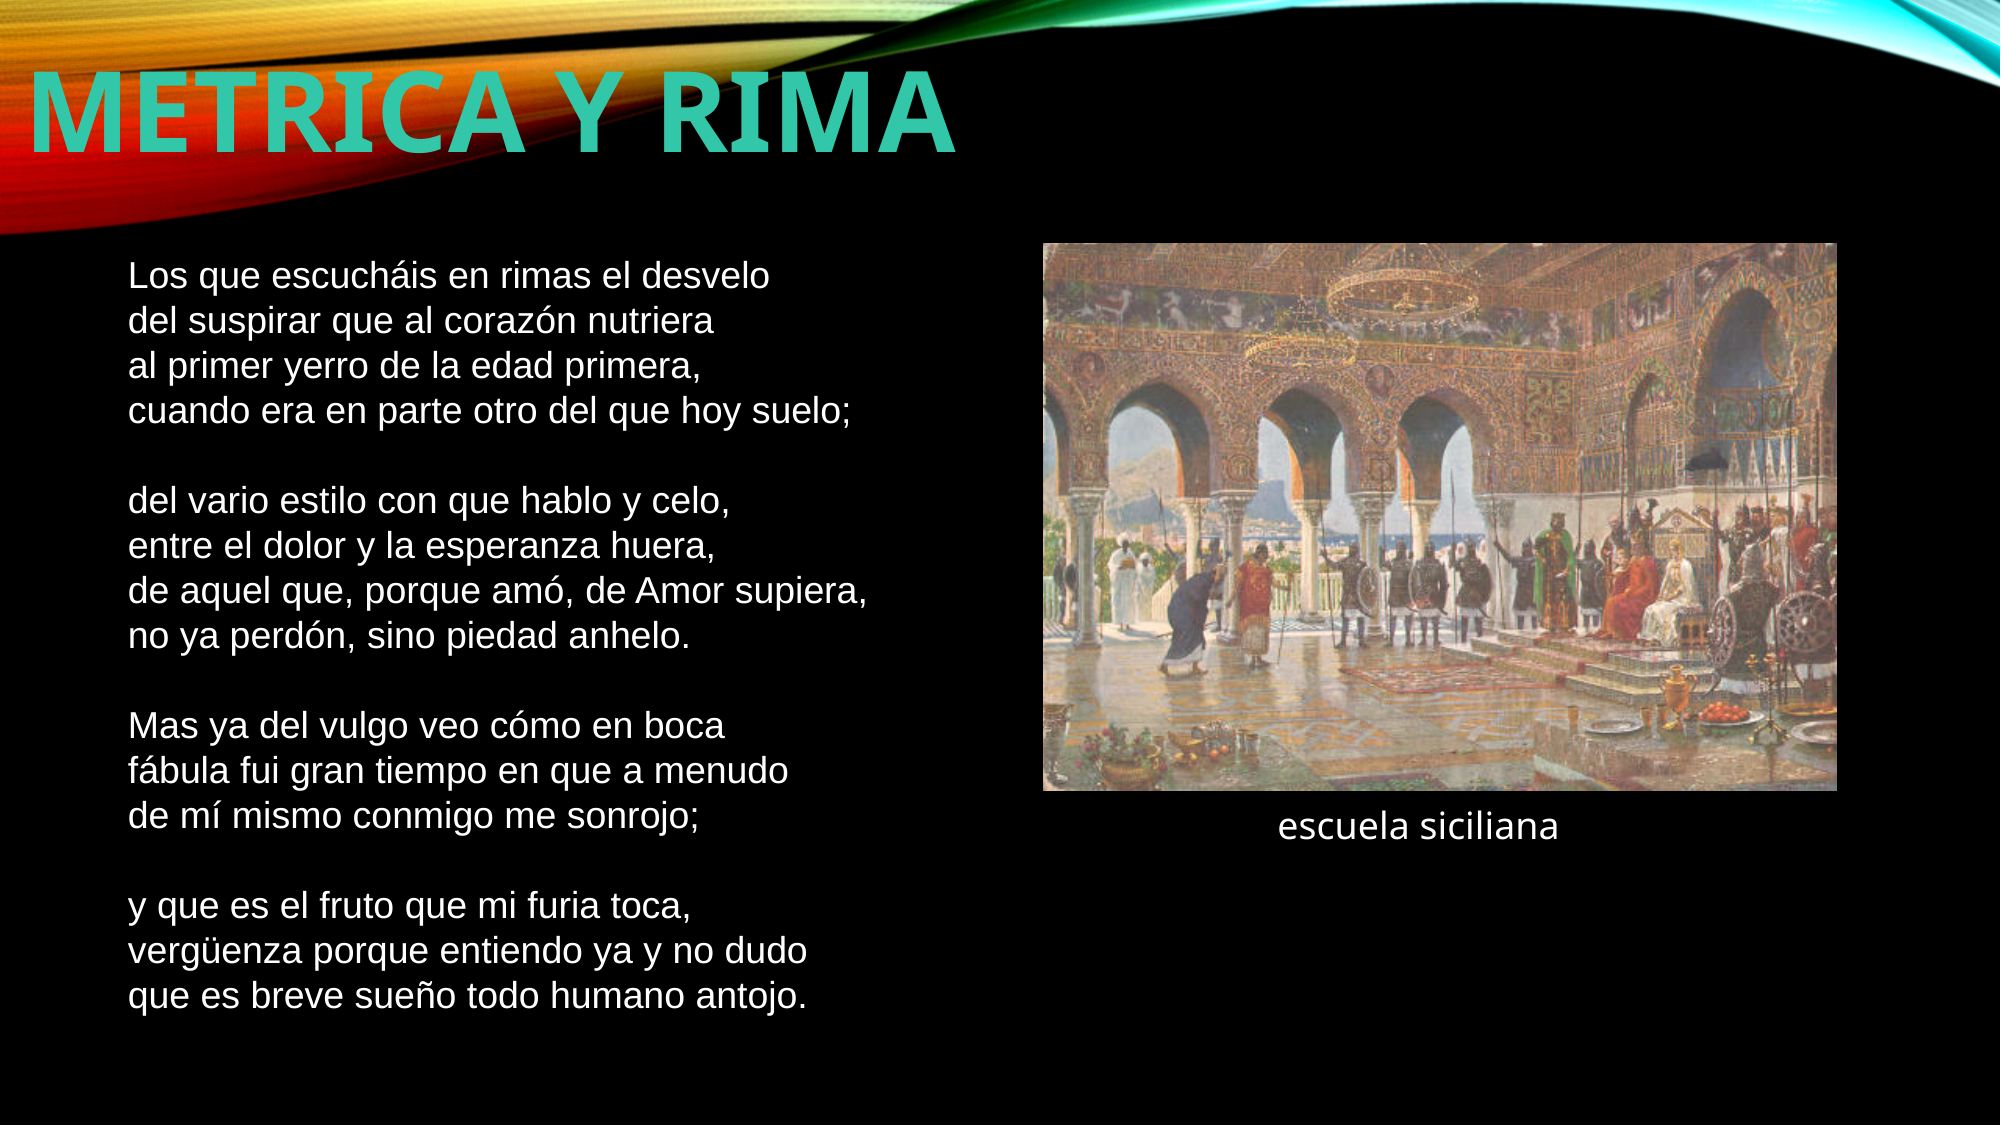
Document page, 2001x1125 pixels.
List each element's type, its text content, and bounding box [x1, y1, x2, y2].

text_box METRICA Y RIMA [9, 32, 972, 183]
text_box escuela siciliana [1262, 794, 1576, 855]
picture [1042, 242, 1838, 791]
picture [0, 0, 2000, 237]
text_box Los que escucháis en rimas el desvelo del suspirar que al corazón nutriera al primer yerro de la edad primera, cuando era en parte otro del que hoy suelo; del vario estilo con que hablo y celo, entre el dolor y la esperanza huera, de aquel que, porque amó, de Amor supiera, no ya perdón, sino piedad anhelo. Mas ya del vulgo veo cómo en boca fábula fui gran tiempo en que a menudo de mí mismo conmigo me sonrojo; y que es el fruto que mi furia toca, vergüenza porque entiendo ya y no dudo que es breve sueño todo humano antojo. [113, 243, 1114, 1023]
